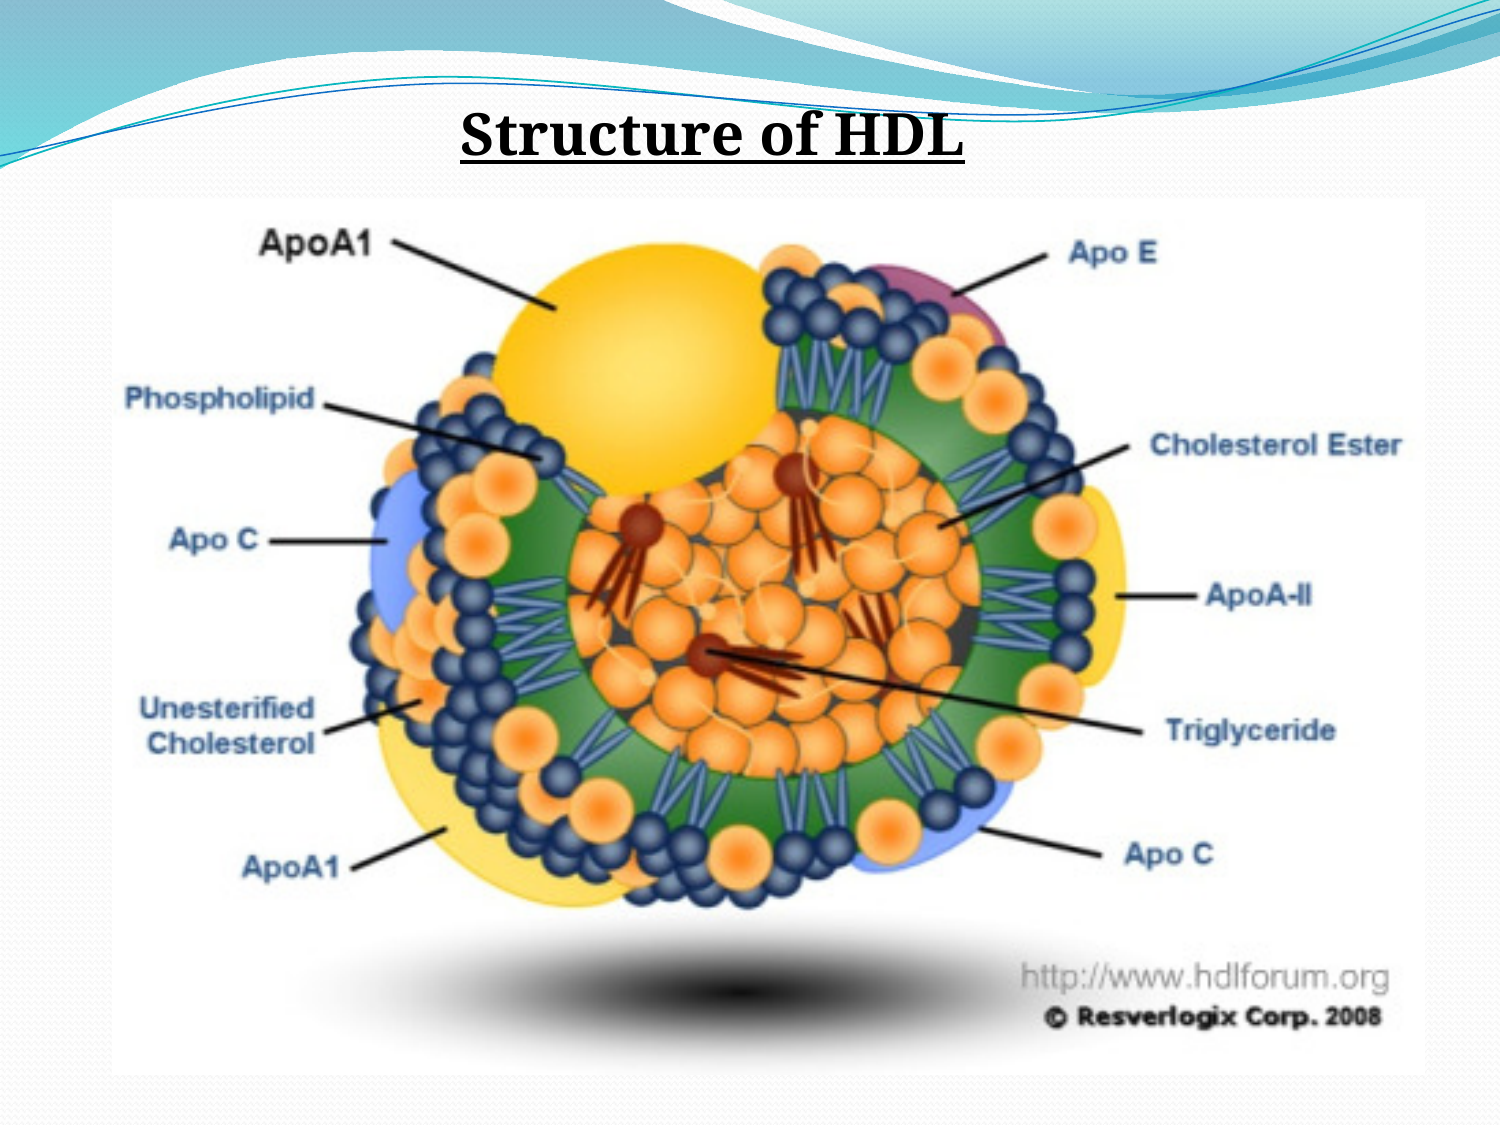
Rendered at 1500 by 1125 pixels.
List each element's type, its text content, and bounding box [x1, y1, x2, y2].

picture [112, 199, 1426, 1076]
text_box Structure of HDL [374, 89, 1050, 174]
